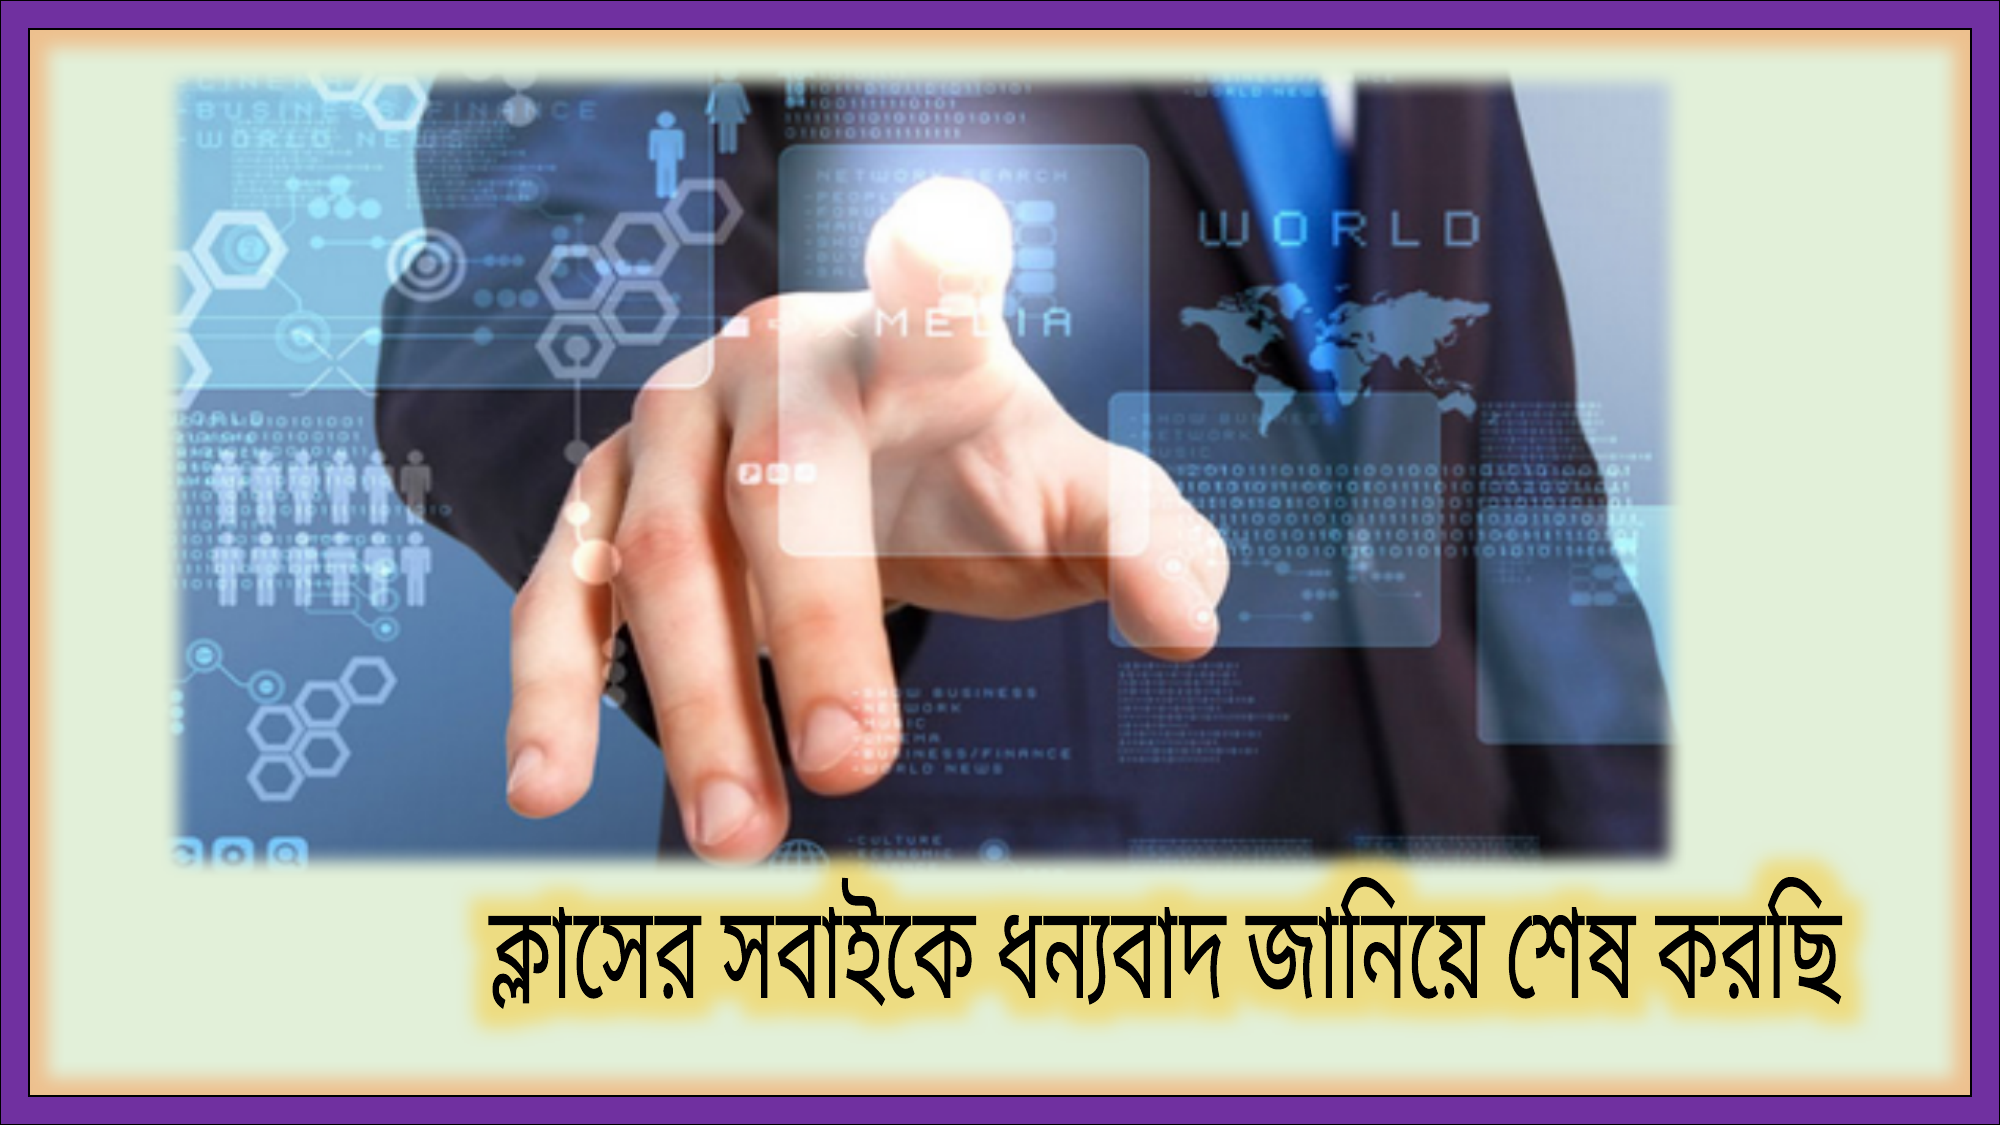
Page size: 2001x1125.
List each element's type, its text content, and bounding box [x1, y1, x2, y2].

text_box ক্লাসের সবাইকে ধন্যবাদ জানিয়ে শেষ করছি [1508, 906, 1637, 1000]
text_box ক্লাসের সবাইকে ধন্যবাদ জানিয়ে শেষ করছি [487, 906, 702, 1010]
text_box ক্লাসের সবাইকে ধন্যবাদ জানিয়ে শেষ করছি [1654, 876, 1843, 1006]
text_box ক্লাসের সবাইকে ধন্যবাদ জানিয়ে শেষ করছি [719, 878, 977, 1008]
text_box ক্লাসের সবাইকে ধন্যবাদ জানিয়ে শেষ করছি [998, 906, 1228, 1006]
text_box [0, 0, 2000, 1125]
text_box ক্লাসের সবাইকে ধন্যবাদ জানিয়ে শেষ করছি [1244, 878, 1486, 1000]
picture [161, 65, 1688, 878]
